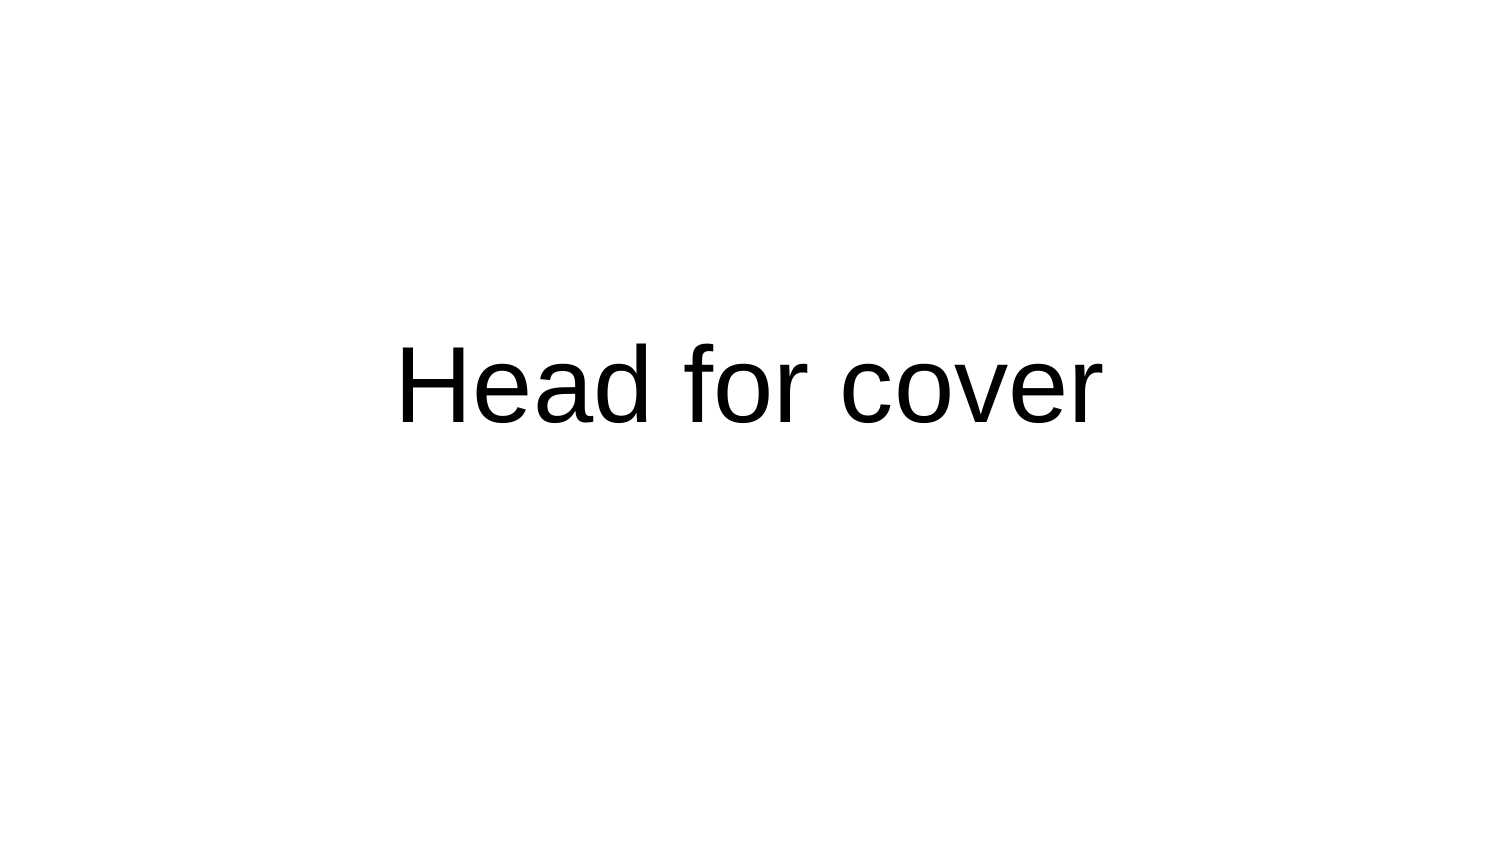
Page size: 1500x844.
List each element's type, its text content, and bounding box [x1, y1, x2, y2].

title Head for cover [51, 122, 1449, 459]
